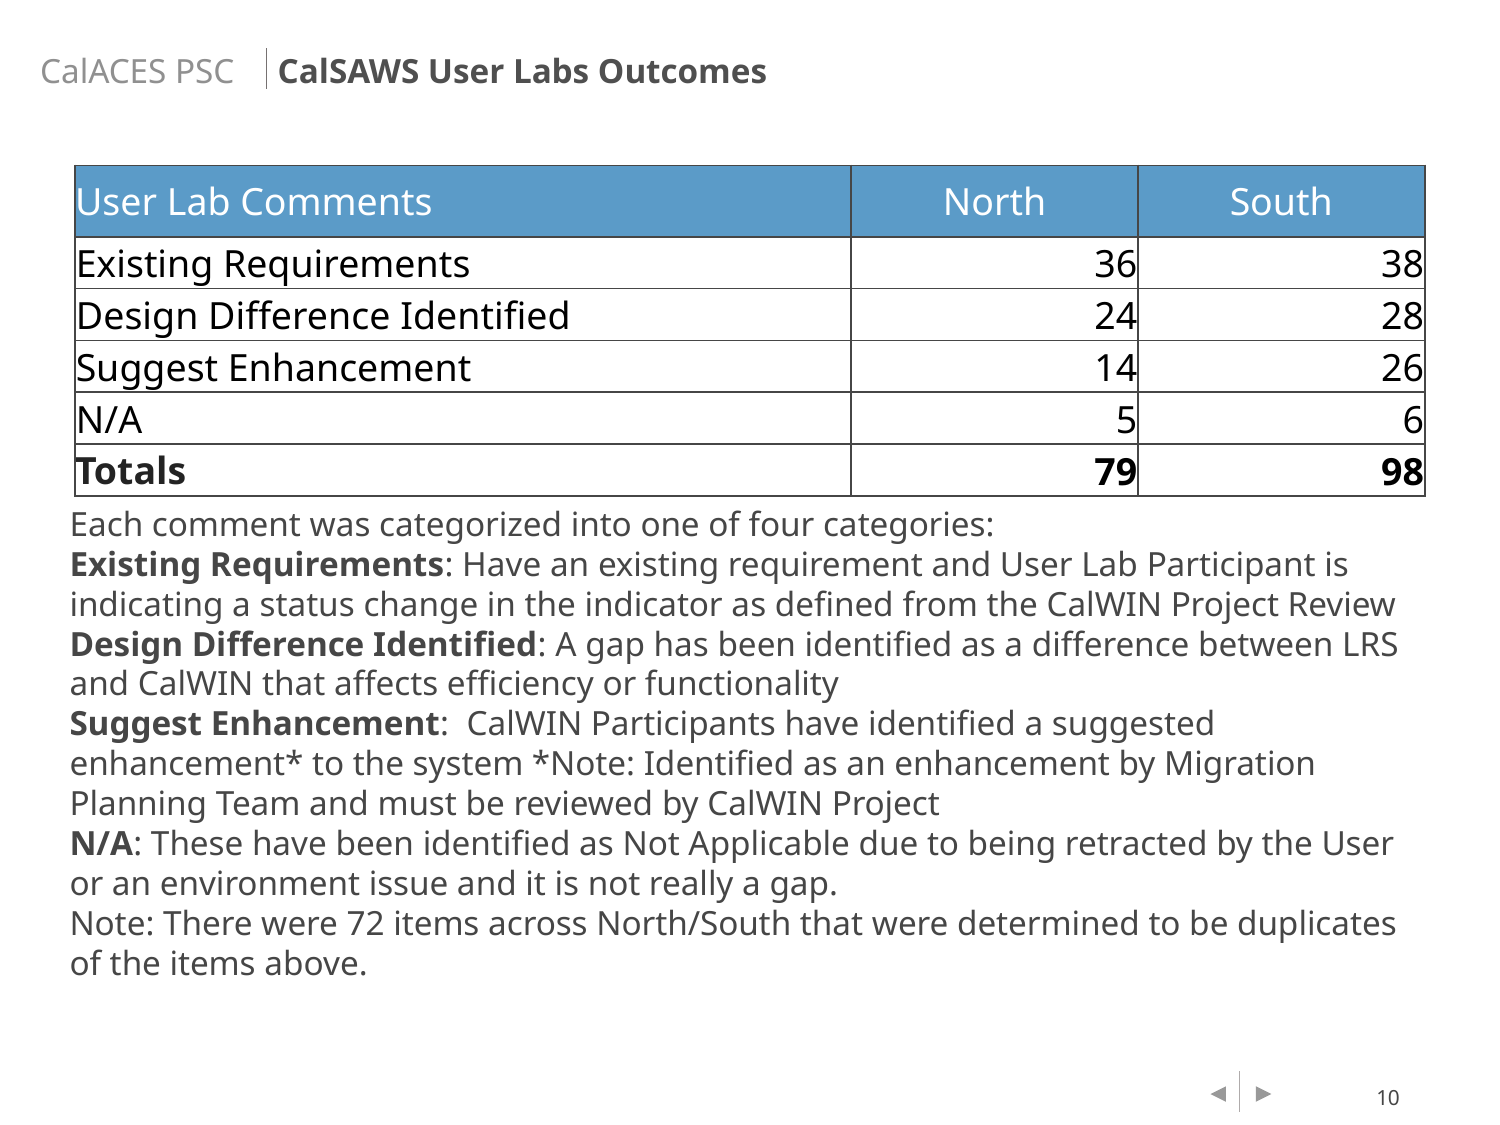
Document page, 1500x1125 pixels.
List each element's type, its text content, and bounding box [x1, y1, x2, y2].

table_cell 24 [852, 289, 1137, 340]
table_header User Lab Comments [76, 166, 850, 236]
table_cell 38 [1139, 238, 1424, 288]
list CalSAWS User Labs Outcomes [277, 44, 1375, 100]
table_cell 14 [852, 341, 1137, 391]
table_cell N/A [76, 393, 850, 443]
table_cell Existing Requirements [76, 238, 850, 288]
table_cell 28 [1139, 289, 1424, 340]
table_cell 26 [1139, 341, 1424, 391]
text_box Each comment was categorized into one of four categories: Existing Requirements: Have an existing requirement and User Lab Participant is indicating a status change in the indicator as defined from the CalWIN Project Review Design Difference Identified: A gap has been identified as a difference between LRS and CalWIN that affects efficiency or functionality Suggest Enhancement: CalWIN Participants have identified a suggested enhancement* to the system *Note: Identified as an enhancement by Migration Planning Team and must be reviewed by CalWIN Project N/A: These have been identified as Not Applicable due to being retracted by the User or an environment issue and it is not really a gap. Note: There were 72 items across North/South that were determined to be duplicates of the items above. [54, 495, 1425, 990]
table_cell 36 [852, 238, 1137, 288]
table_cell Totals [76, 445, 850, 495]
table_cell Design Difference Identified [76, 289, 850, 340]
table_cell 5 [852, 393, 1137, 443]
table_cell 98 [1139, 445, 1424, 495]
table_cell Suggest Enhancement [76, 341, 850, 391]
table_cell 6 [1139, 393, 1424, 443]
table_cell 79 [852, 445, 1137, 495]
table_header North [852, 166, 1137, 236]
table_header South [1139, 166, 1424, 236]
